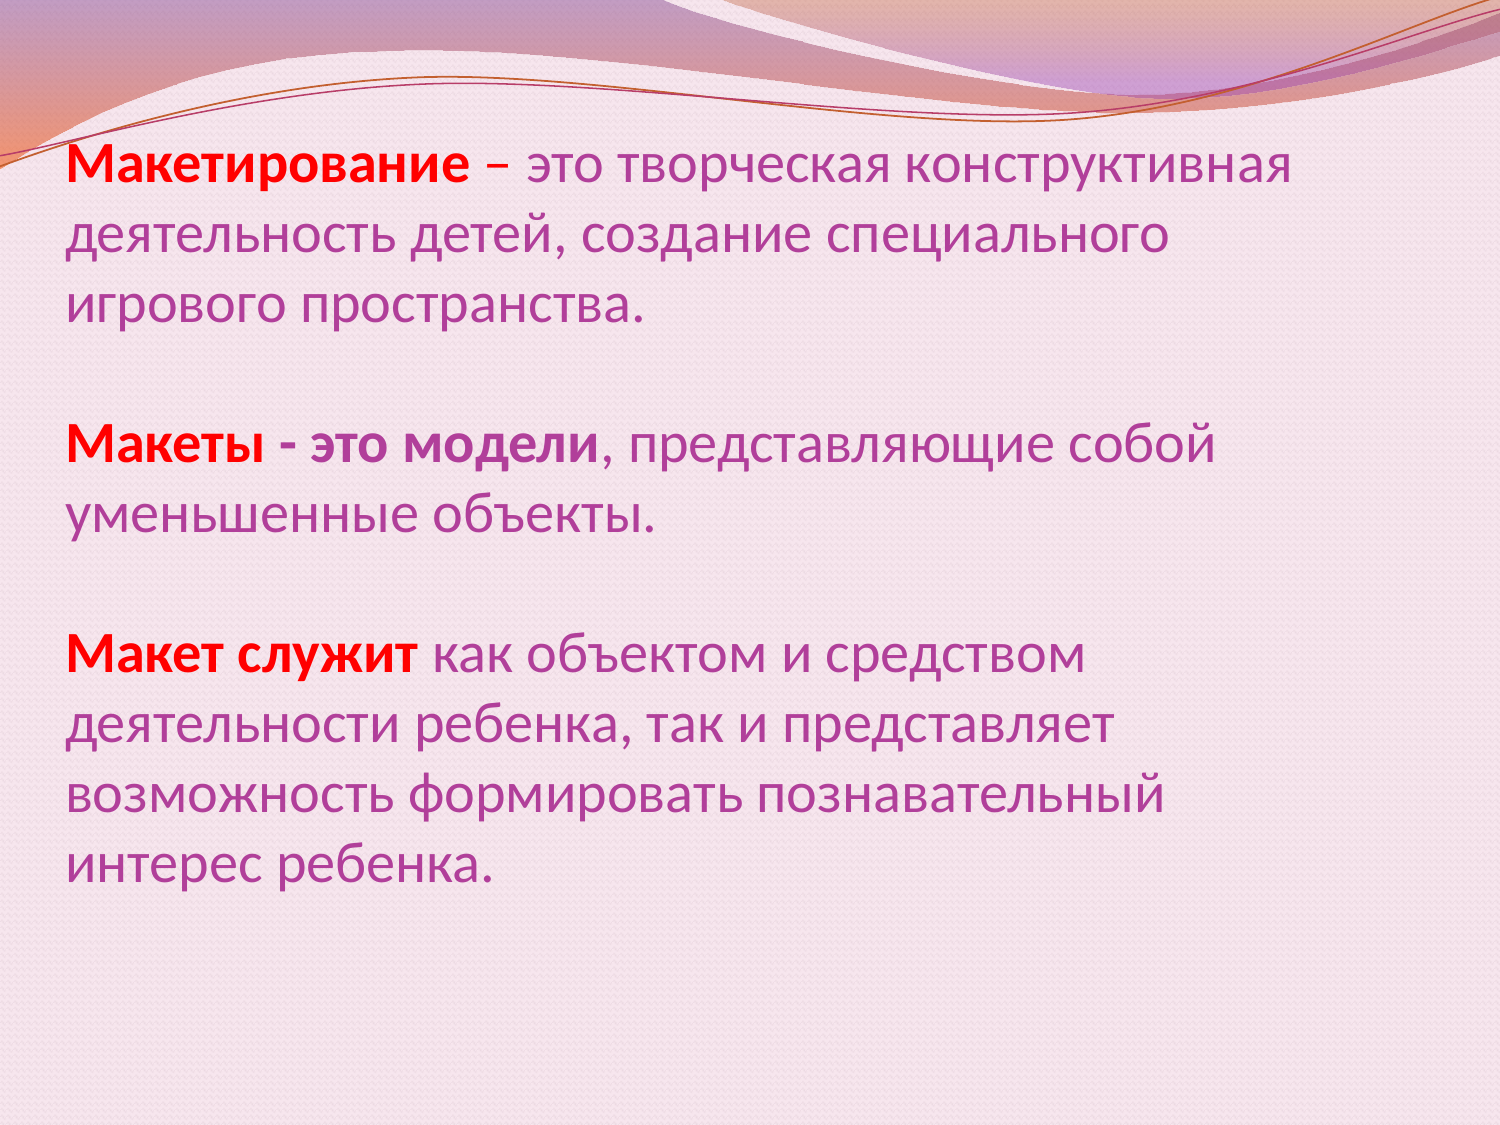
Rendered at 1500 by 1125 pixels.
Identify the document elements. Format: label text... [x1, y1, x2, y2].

title Макетирование – это творческая конструктивная деятельность детей, создание специального игрового пространства. Макеты - это модели, представляющие собой уменьшенные объекты. Макет служит как объектом и средством деятельности ребенка, так и представляет возможность формировать познавательный интерес ребенка. [64, 42, 1323, 965]
